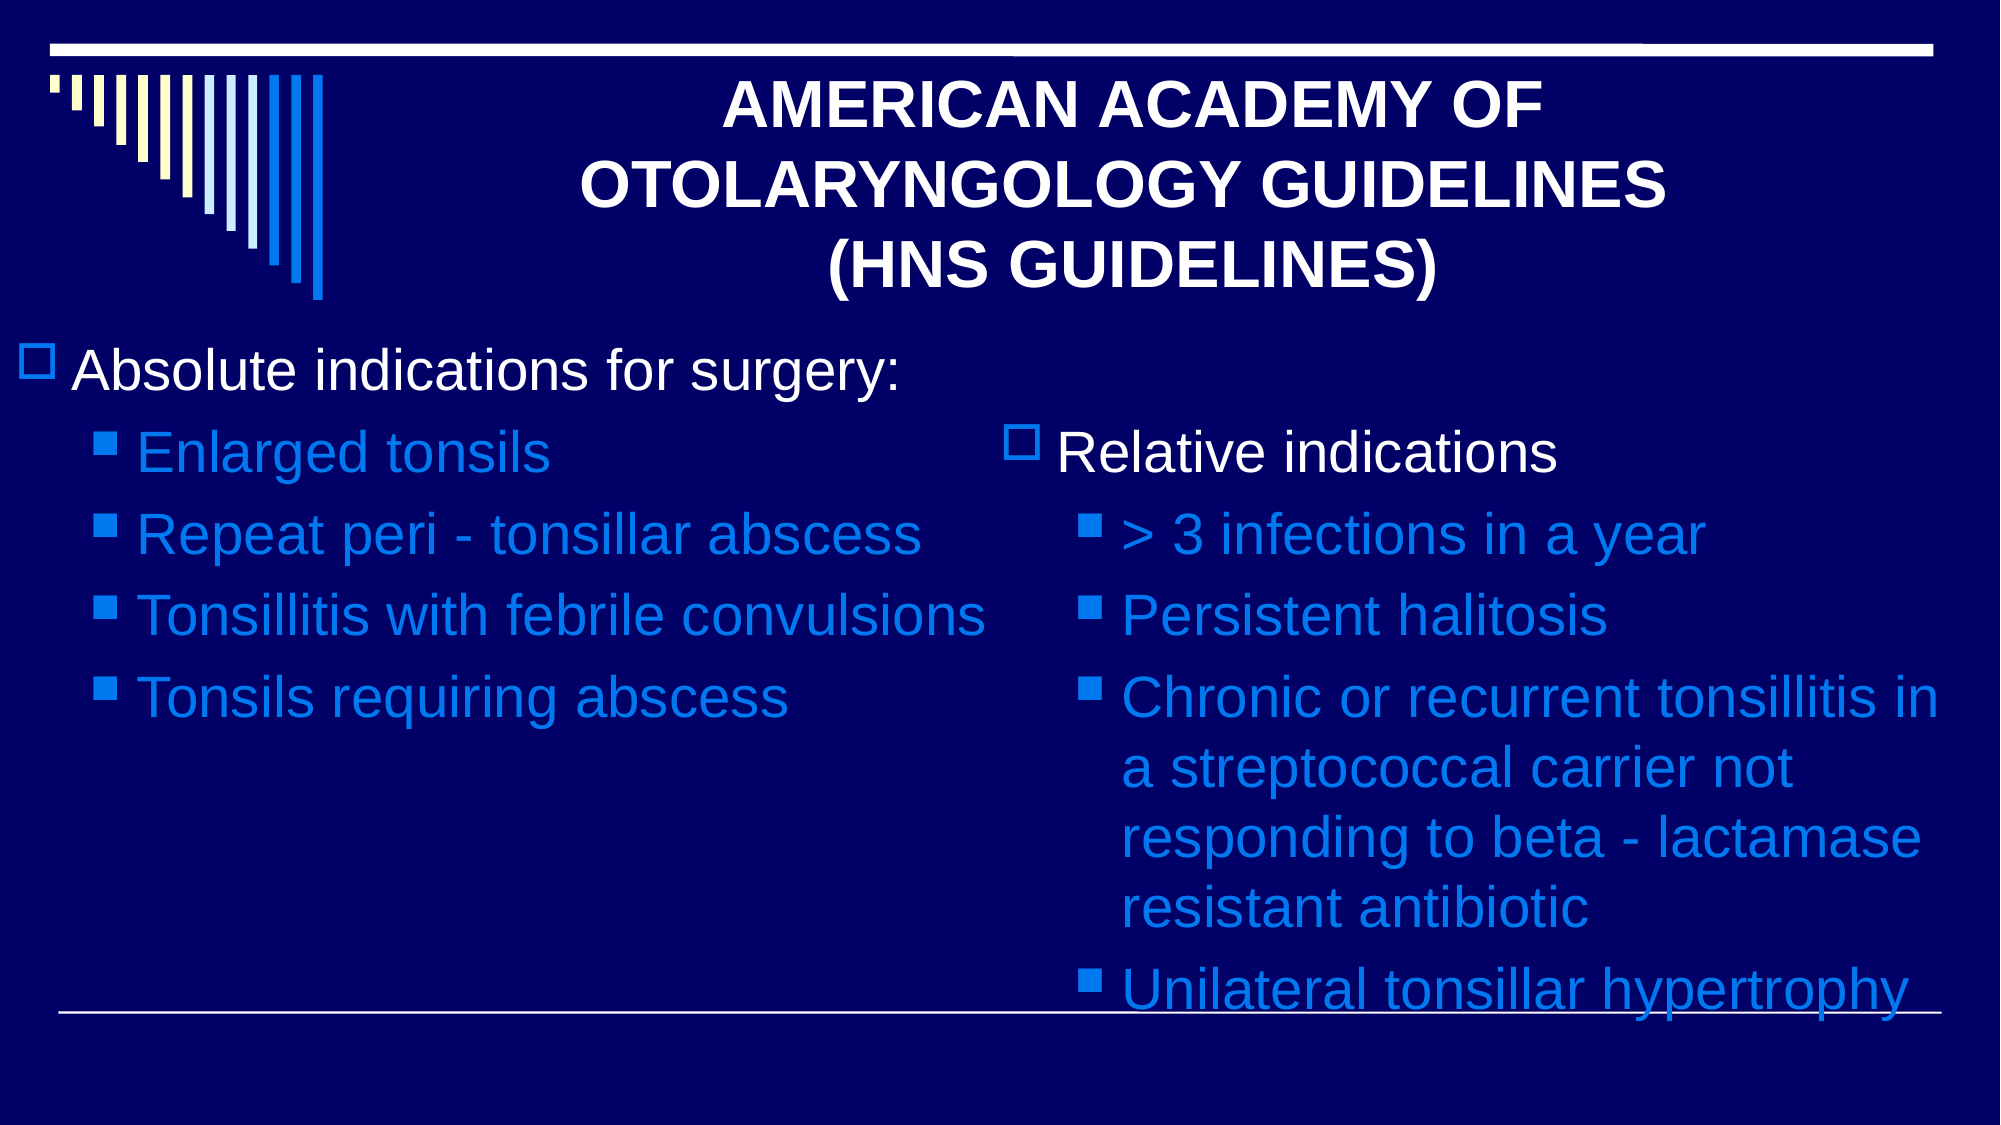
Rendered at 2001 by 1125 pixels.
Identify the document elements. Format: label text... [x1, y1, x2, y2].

title AMERICAN ACADEMY OF OTOLARYNGOLOGY GUIDELINES (HNS GUIDELINES) [366, 75, 1900, 288]
list Absolute indications for surgery: Enlarged tonsils Repeat peri - tonsillar abscess Tonsillitis with febrile convulsions Tonsils requiring abscess Relative indications > 3 infections in a year Persistent halitosis Chronic or recurrent tonsillitis in a streptococcal carrier not responding to beta - lactamase resistant antibiotic Unilateral tonsillar hypertrophy [0, 324, 2000, 995]
